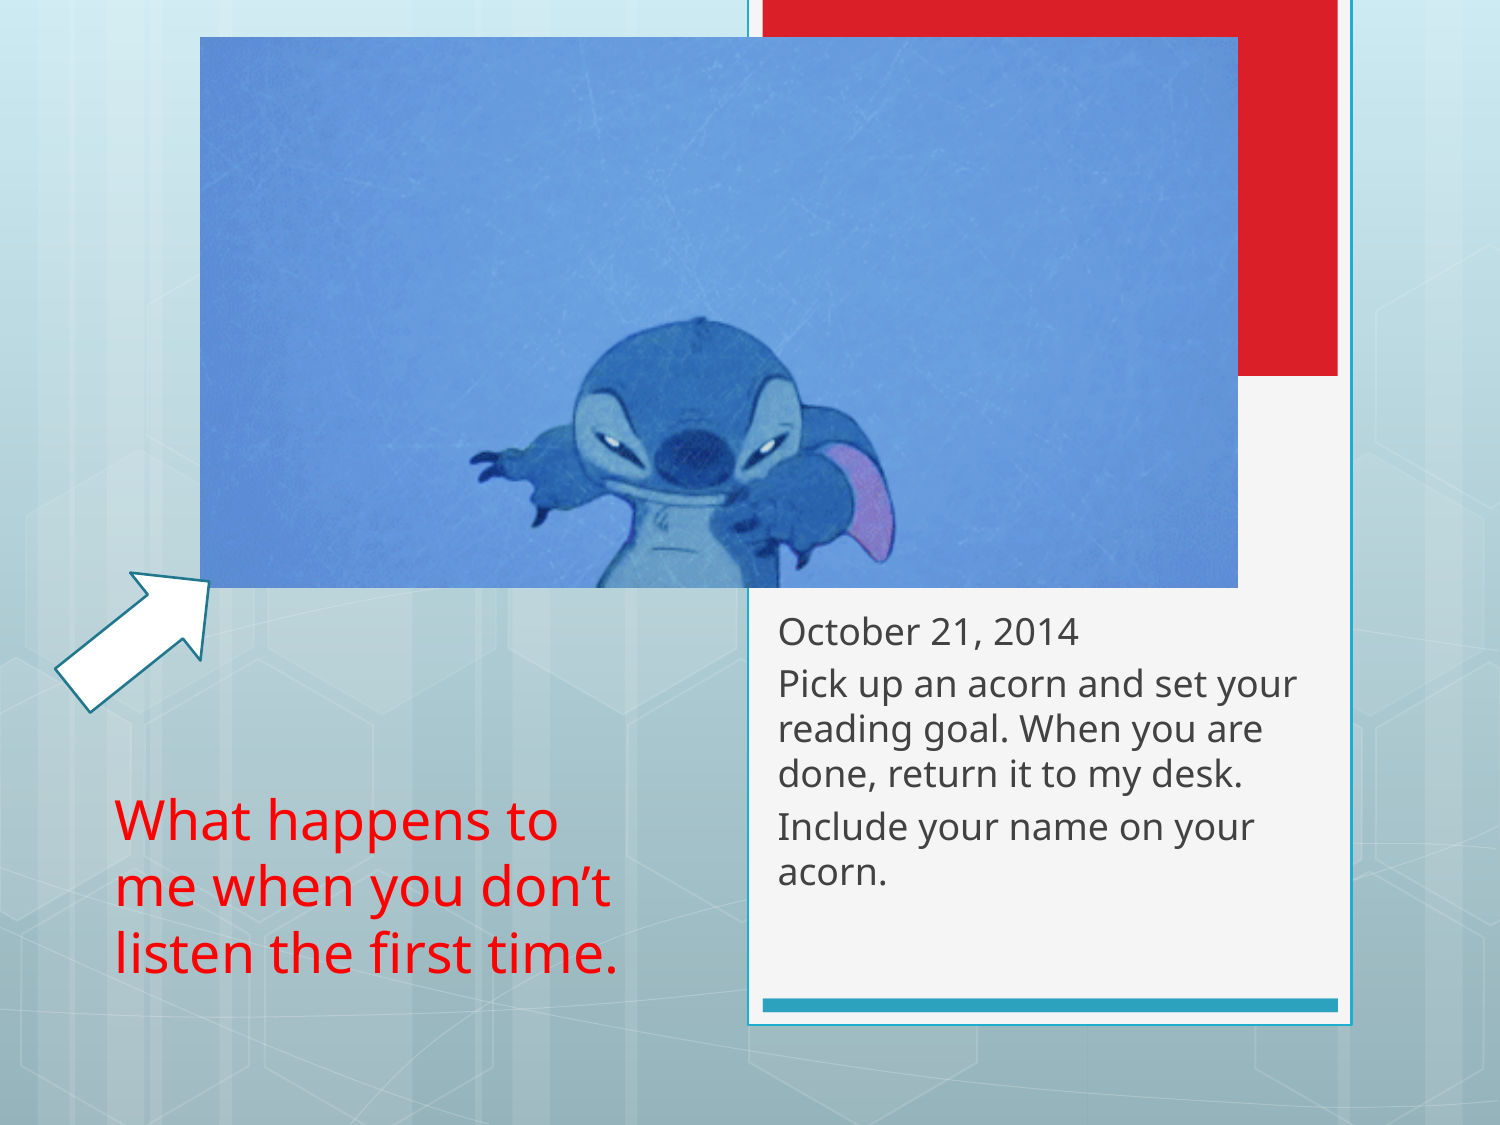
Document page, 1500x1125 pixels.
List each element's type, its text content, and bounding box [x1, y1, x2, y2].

text_box [54, 571, 209, 714]
picture [199, 37, 1238, 588]
title What happens to me when you don’t listen the first time. [99, 712, 644, 992]
subtitle October 21, 2014 Pick up an acorn and set your reading goal. When you are done, return it to my desk. Include your name on your acorn. [762, 600, 1338, 1013]
